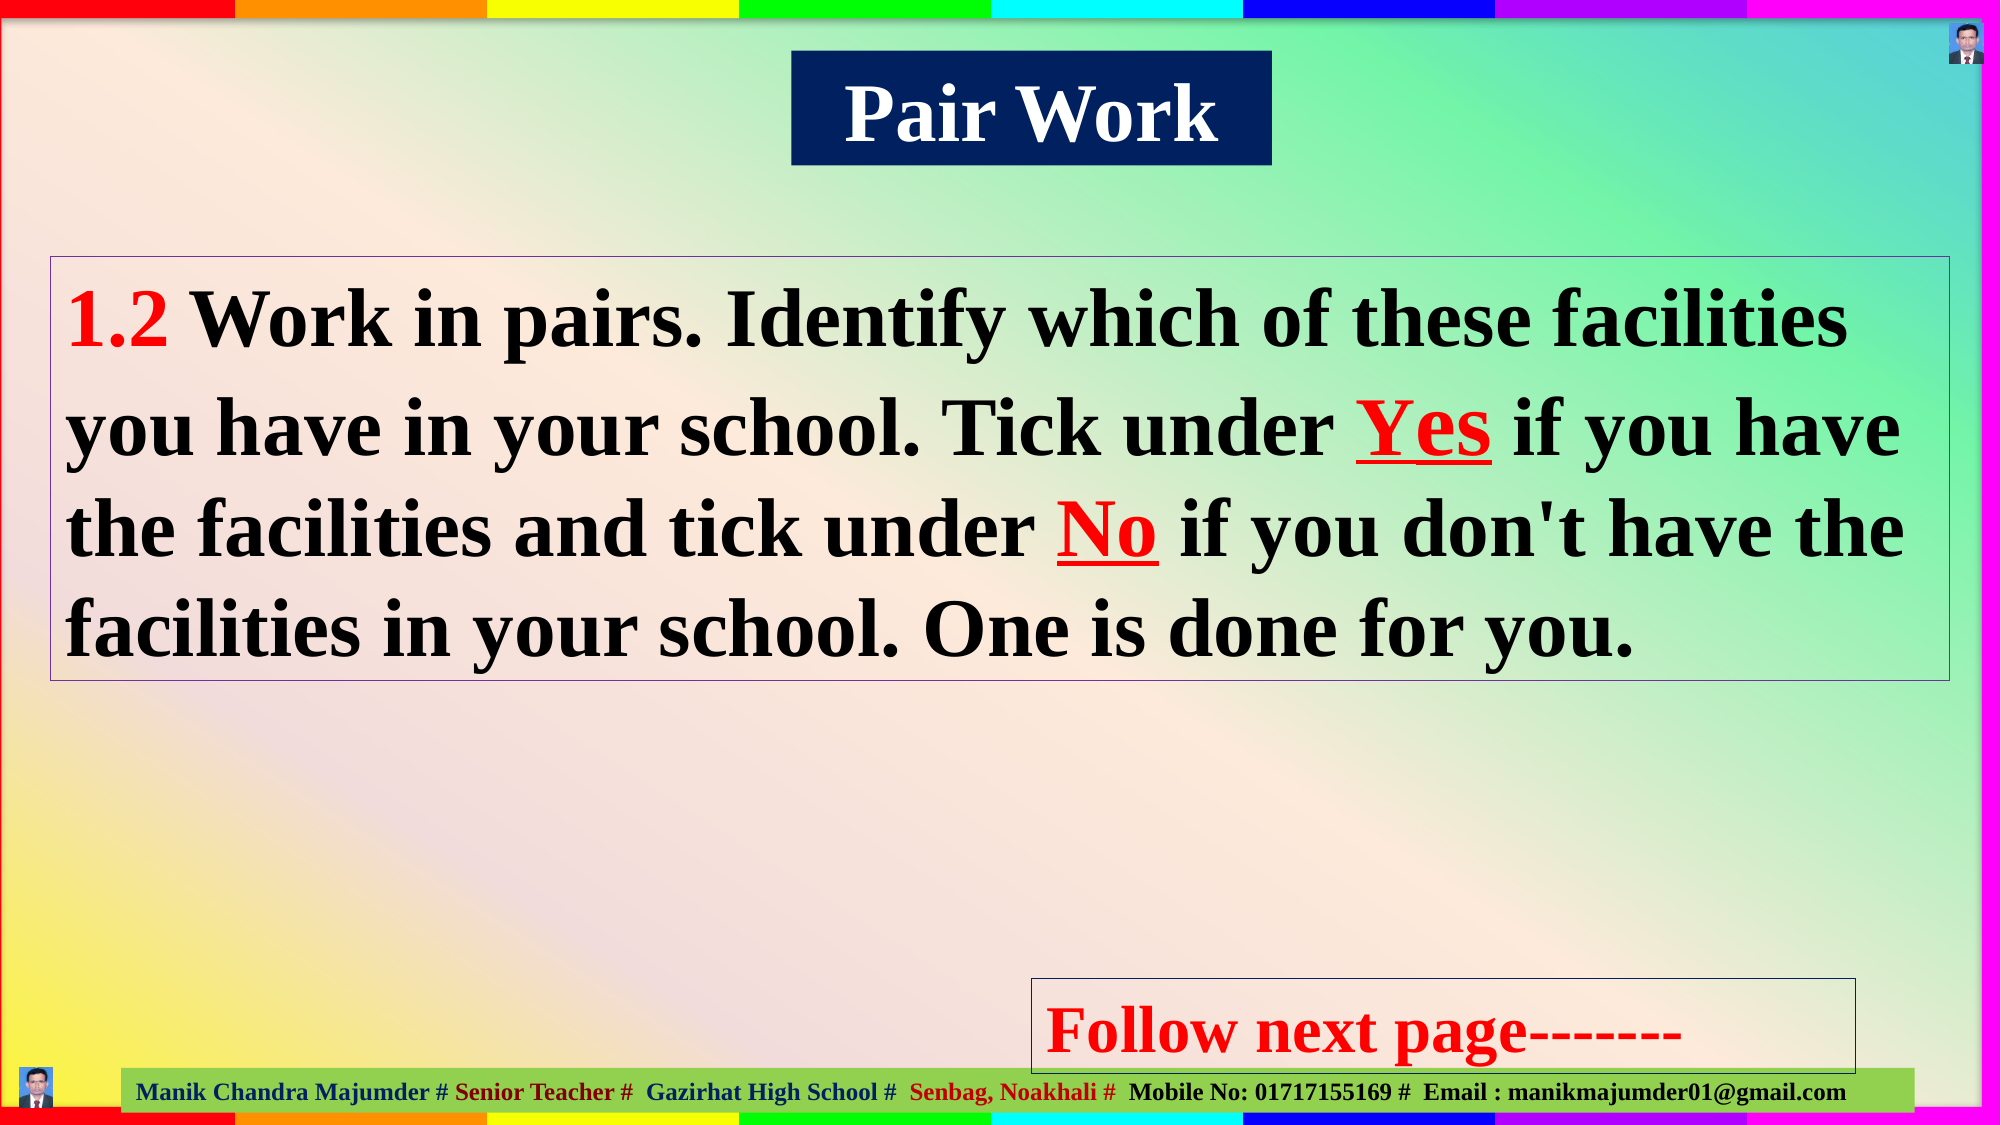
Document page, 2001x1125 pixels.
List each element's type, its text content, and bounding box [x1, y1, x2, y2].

picture [0, 0, 2000, 1125]
text_box Follow next page------- [1031, 978, 1856, 1074]
text_box 1.2 Work in pairs. Identify which of these facilities you have in your school. Tick under Yes if you have the facilities and tick under No if you don't have the facilities in your school. One is done for you. [50, 256, 1950, 681]
text_box Pair Work [791, 50, 1272, 166]
